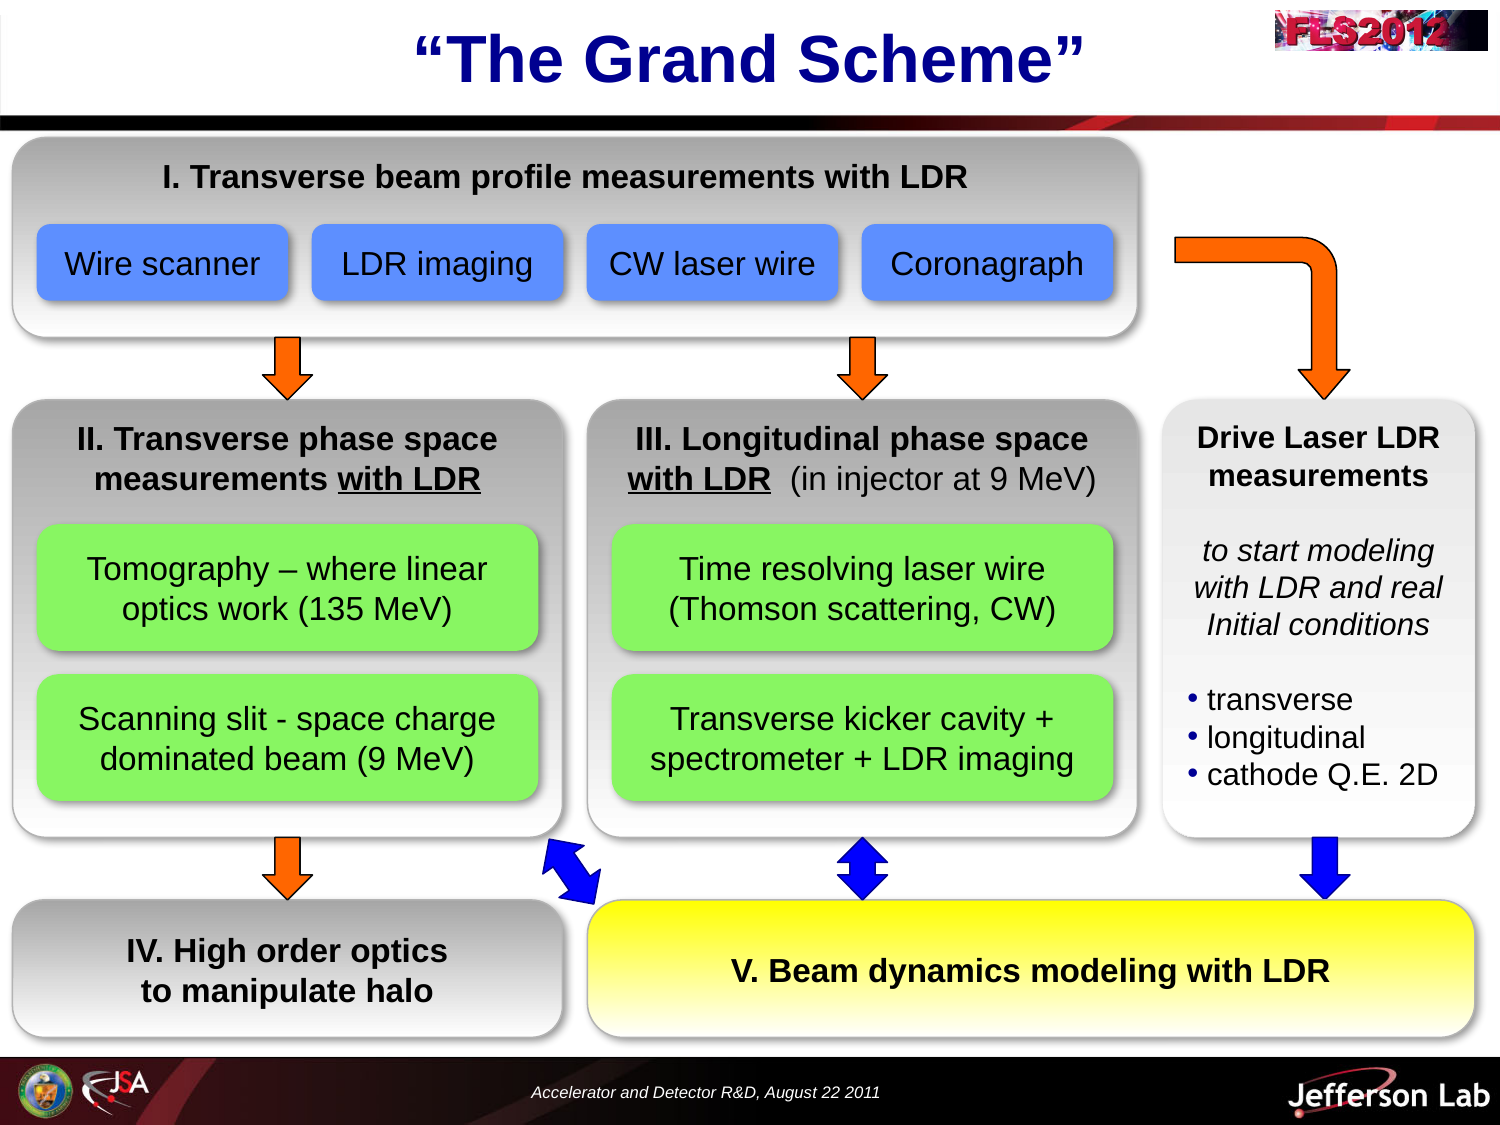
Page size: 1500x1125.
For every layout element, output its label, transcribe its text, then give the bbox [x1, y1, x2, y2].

title “The Grand Scheme” [112, 0, 1388, 113]
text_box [12, 337, 563, 836]
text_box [546, 831, 1476, 1038]
text_box [1175, 237, 1351, 396]
picture [0, 0, 1500, 1125]
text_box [12, 837, 541, 1038]
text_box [12, 137, 1138, 338]
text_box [1162, 399, 1476, 831]
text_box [587, 337, 1138, 830]
